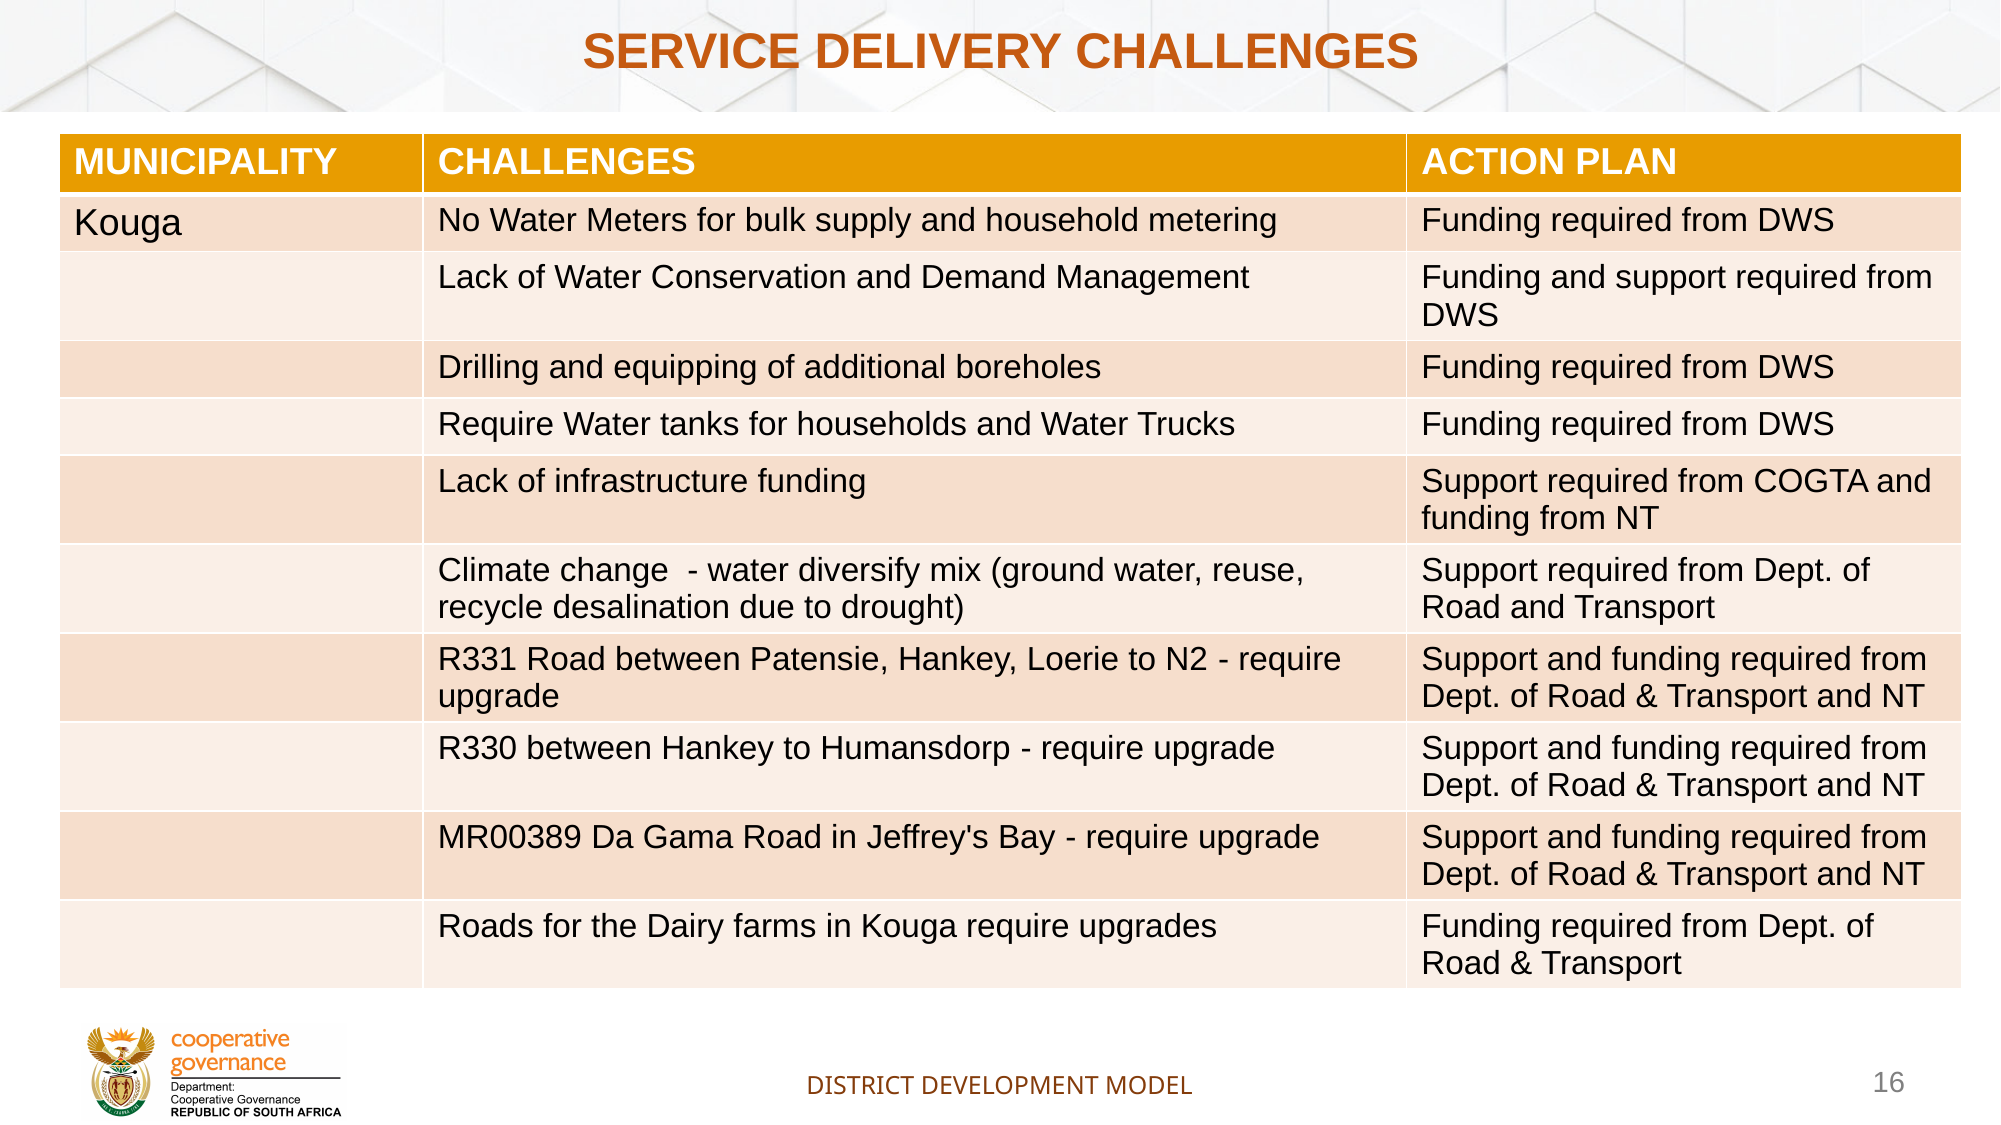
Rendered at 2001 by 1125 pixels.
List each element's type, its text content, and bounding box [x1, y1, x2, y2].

table_cell Funding required from DWS [1407, 341, 1961, 397]
table_cell [60, 341, 422, 397]
table_cell Funding required from DWS [1407, 197, 1961, 251]
table_cell MR00389 Da Gama Road in Jeffrey's Bay - require upgrade [424, 812, 1406, 899]
table_cell Lack of Water Conservation and Demand Management [424, 252, 1406, 340]
picture [81, 1023, 347, 1121]
table_cell [60, 812, 422, 899]
table_header ACTION PLAN [1407, 134, 1961, 192]
table_cell [60, 399, 422, 454]
table_cell [60, 634, 422, 721]
table_cell Kouga [60, 197, 422, 251]
table_cell Drilling and equipping of additional boreholes [424, 341, 1406, 397]
table_cell Funding and support required from DWS [1407, 252, 1961, 340]
table_cell [60, 252, 422, 340]
table_cell [60, 456, 422, 543]
table_cell R331 Road between Patensie, Hankey, Loerie to N2 - require upgrade [424, 634, 1406, 721]
picture [0, 0, 2000, 112]
table_cell Support required from Dept. of Road and Transport [1407, 545, 1961, 632]
table_cell No Water Meters for bulk supply and household metering [424, 197, 1406, 251]
table_cell Support and funding required from Dept. of Road & Transport and NT [1407, 634, 1961, 721]
title Service delivery challenges [81, 17, 1920, 112]
table_header CHALLENGES [424, 134, 1406, 192]
table_cell Lack of infrastructure funding [424, 456, 1406, 543]
table_cell Roads for the Dairy farms in Kouga require upgrades [424, 901, 1406, 988]
table_header MUNICIPALITY [60, 134, 422, 192]
table_cell R330 between Hankey to Humansdorp - require upgrade [424, 723, 1406, 810]
table_cell Climate change - water diversify mix (ground water, reuse, recycle desalination due to drought) [424, 545, 1406, 632]
table_cell Require Water tanks for households and Water Trucks [424, 399, 1406, 454]
table_cell Funding required from Dept. of Road & Transport [1407, 901, 1961, 988]
table_cell [60, 545, 422, 632]
table_cell Funding required from DWS [1407, 399, 1961, 454]
table_cell [60, 901, 422, 988]
table_cell Support required from COGTA and funding from NT [1407, 456, 1961, 543]
table_cell Support and funding required from Dept. of Road & Transport and NT [1407, 812, 1961, 899]
table_cell Support and funding required from Dept. of Road & Transport and NT [1407, 723, 1961, 810]
table_cell [60, 723, 422, 810]
